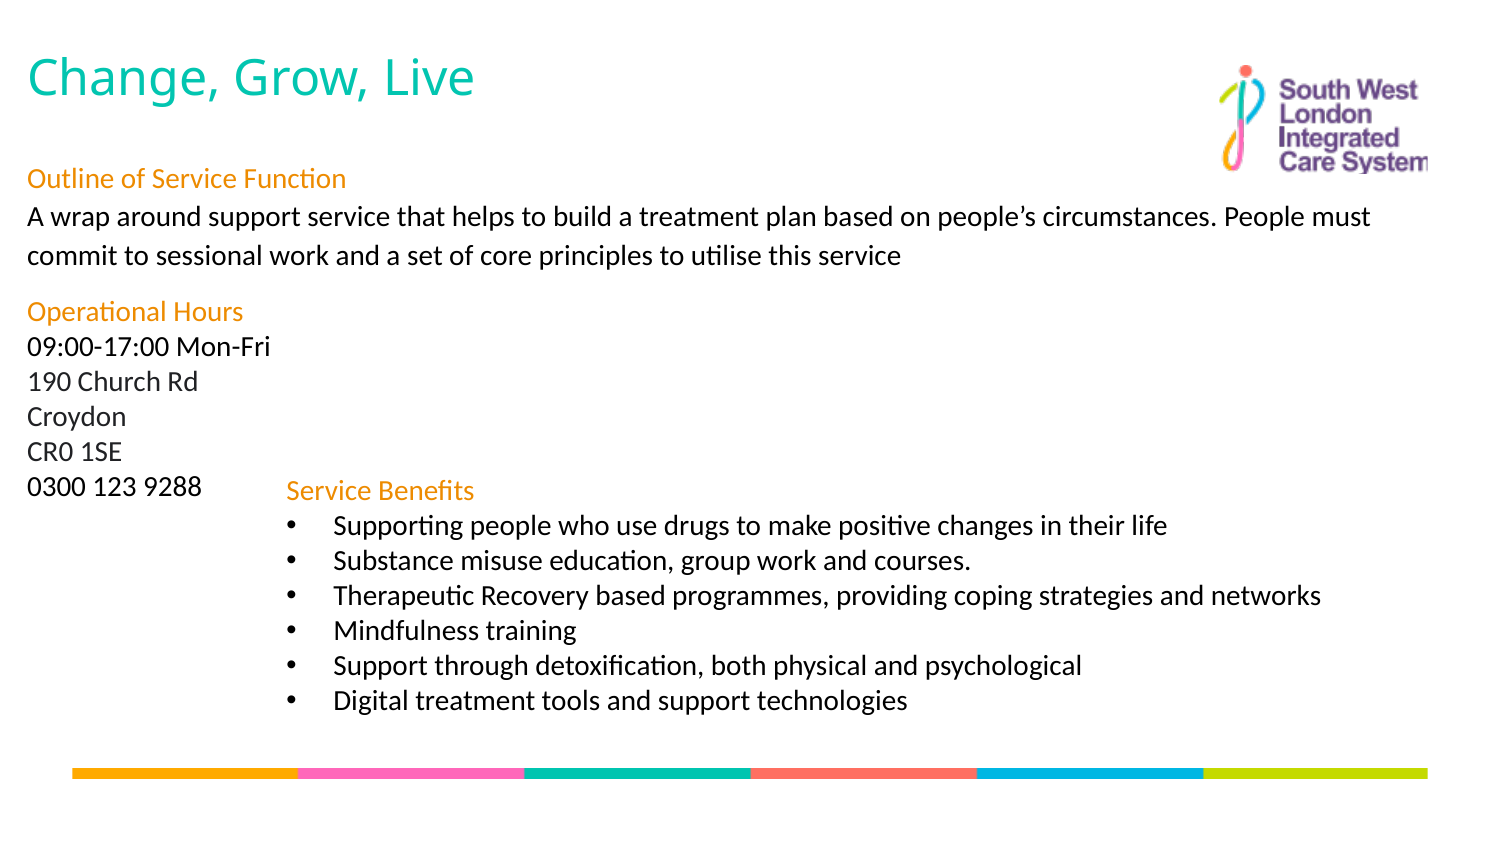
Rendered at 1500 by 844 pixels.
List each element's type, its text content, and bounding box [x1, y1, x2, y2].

text_box Operational Hours 09:00-17:00 Mon-Fri 190 Church Rd Croydon CR0 1SE 0300 123 9288 [12, 284, 323, 510]
text_box Change, Grow, Live [26, 29, 1004, 120]
text_box Service Benefits Supporting people who use drugs to make positive changes in their life Substance misuse education, group work and courses. Therapeutic Recovery based programmes, providing coping strategies and networks Mindfulness training Support through detoxification, both physical and psychological Digital treatment tools and support technologies [271, 464, 1388, 724]
text_box Outline of Service Function A wrap around support service that helps to build a treatment plan based on people’s circumstances. People must commit to sessional work and a set of core principles to utilise this service [12, 148, 1420, 300]
